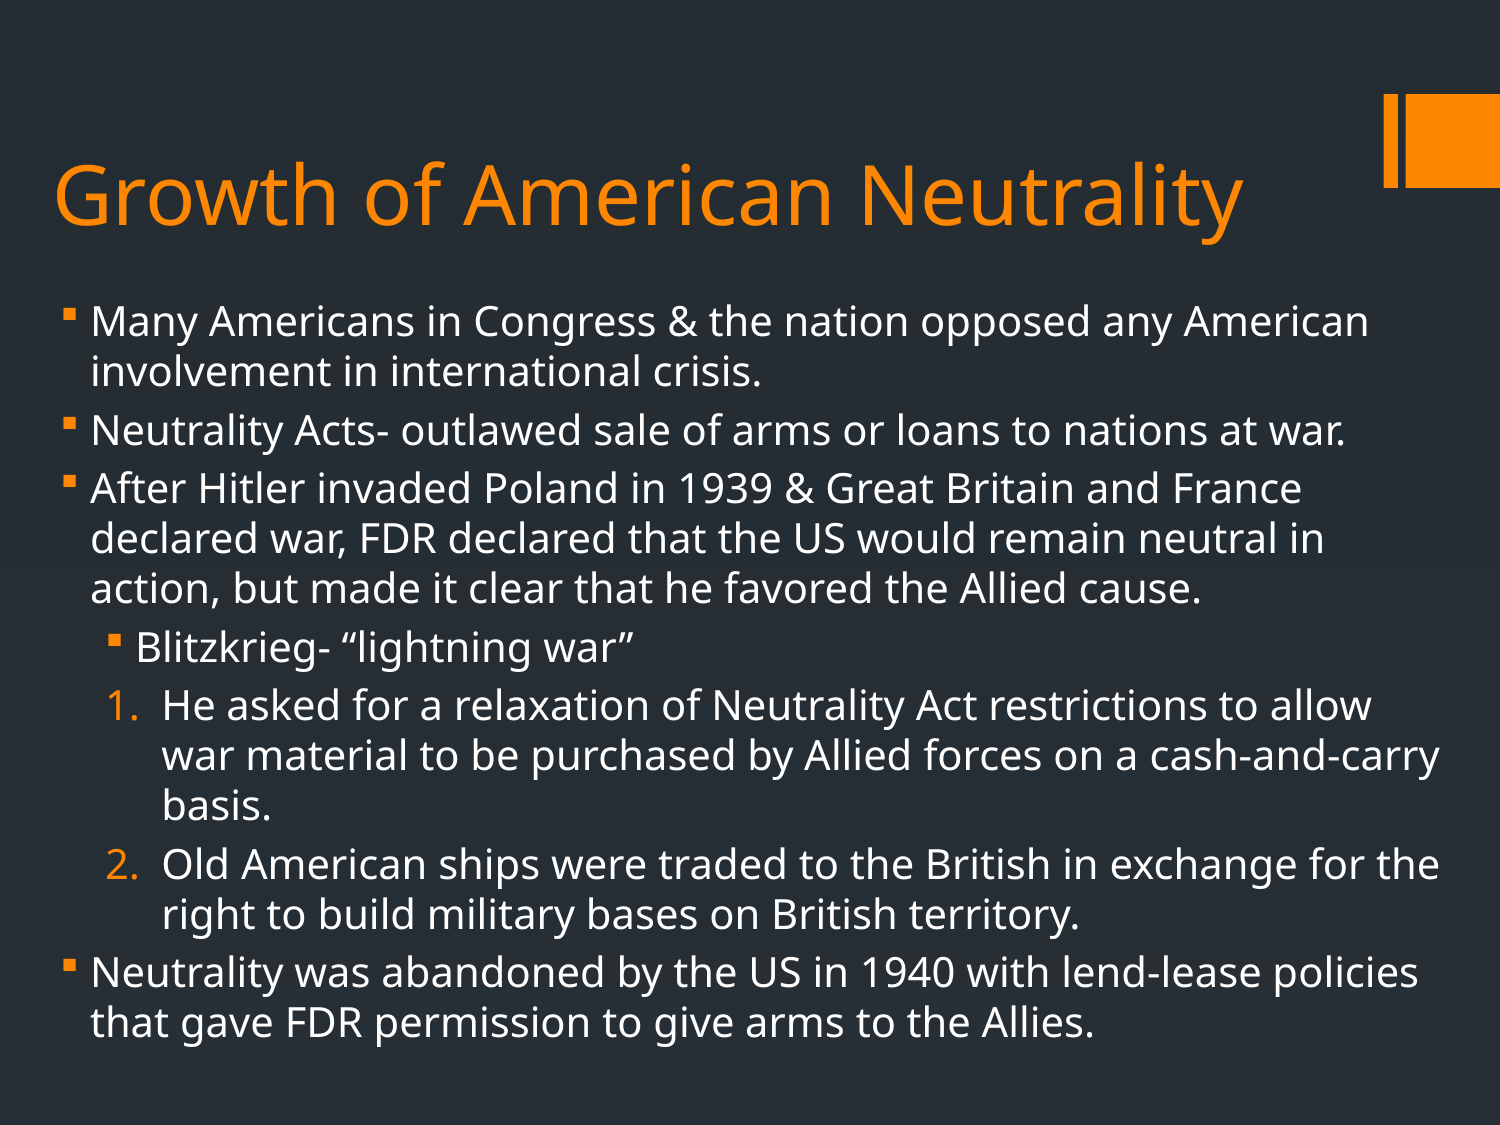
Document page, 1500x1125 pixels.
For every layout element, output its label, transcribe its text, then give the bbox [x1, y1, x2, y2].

title Growth of American Neutrality [37, 37, 1350, 250]
list Many Americans in Congress & the nation opposed any American involvement in international crisis. Neutrality Acts- outlawed sale of arms or loans to nations at war. After Hitler invaded Poland in 1939 & Great Britain and France declared war, FDR declared that the US would remain neutral in action, but made it clear that he favored the Allied cause. Blitzkrieg- “lightning war” He asked for a relaxation of Neutrality Act restrictions to allow war material to be purchased by Allied forces on a cash-and-carry basis. Old American ships were traded to the British in exchange for the right to build military bases on British territory. Neutrality was abandoned by the US in 1940 with lend-lease policies that gave FDR permission to give arms to the Allies. [37, 287, 1463, 1100]
